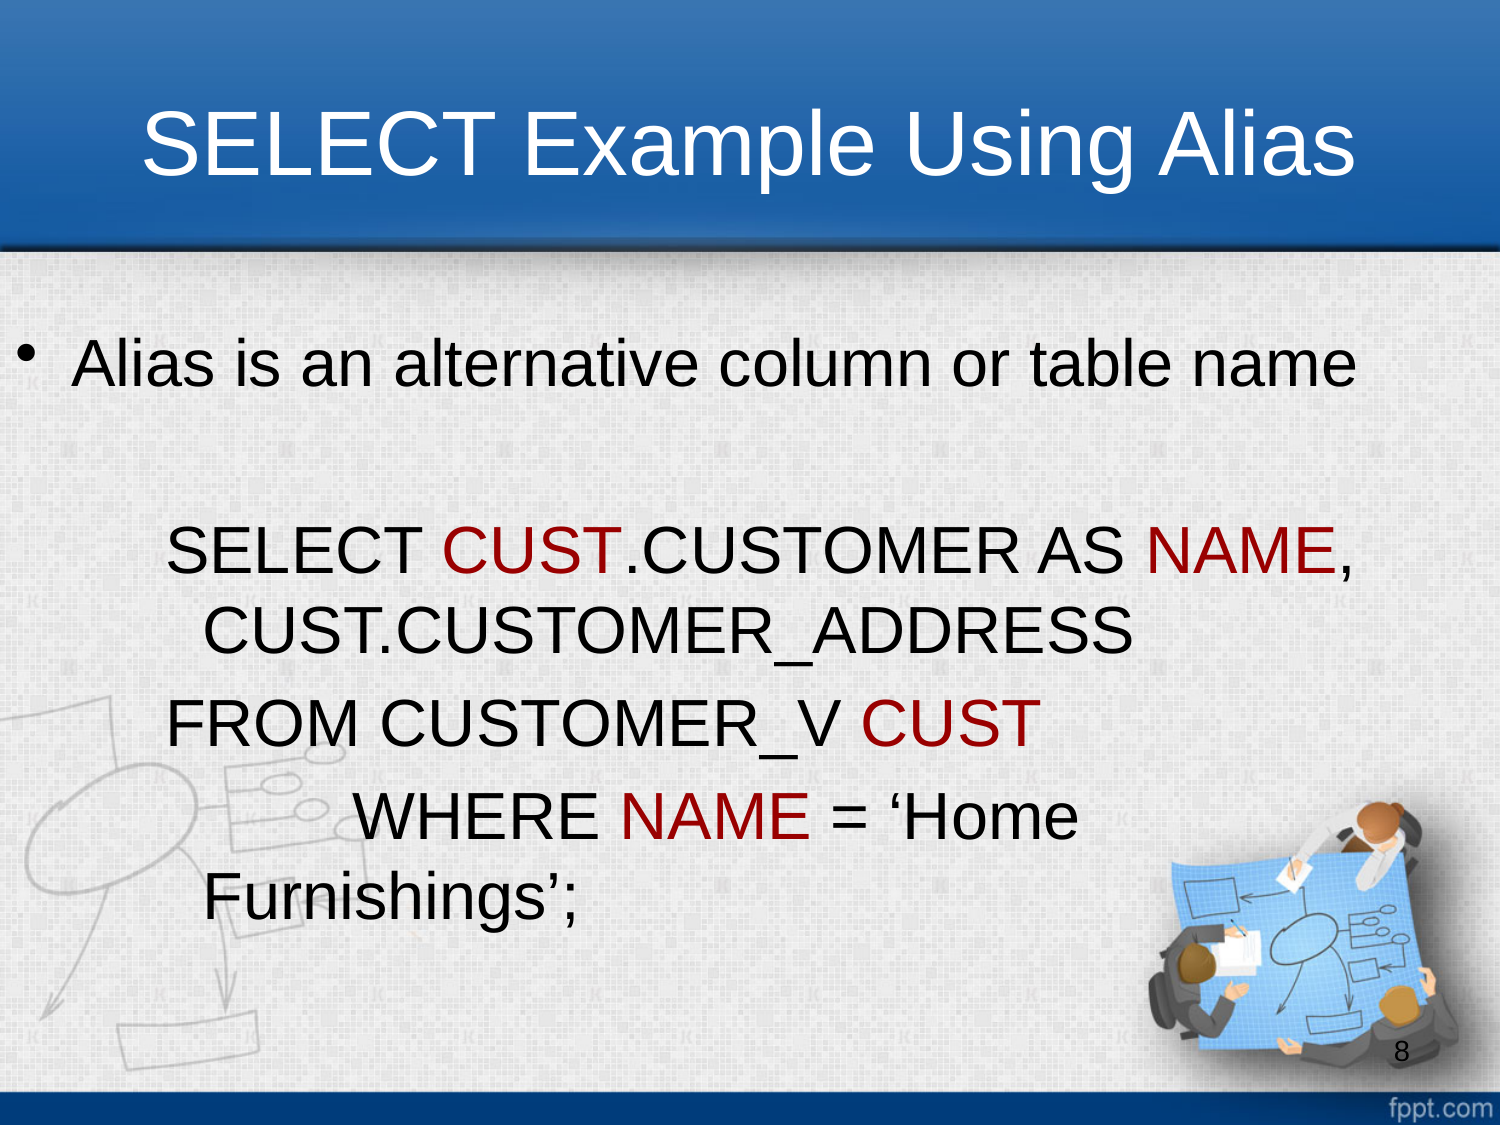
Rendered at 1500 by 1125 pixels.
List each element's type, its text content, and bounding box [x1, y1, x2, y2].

list Alias is an alternative column or table name SELECT CUST.CUSTOMER AS NAME, CUST.CUSTOMER_ADDRESS FROM CUSTOMER_V CUST WHERE NAME = ‘Home Furnishings’; [0, 312, 1451, 988]
slide_number 8 [1074, 1024, 1426, 1103]
title SELECT Example Using Alias [74, 44, 1426, 233]
picture [0, 0, 1500, 1125]
